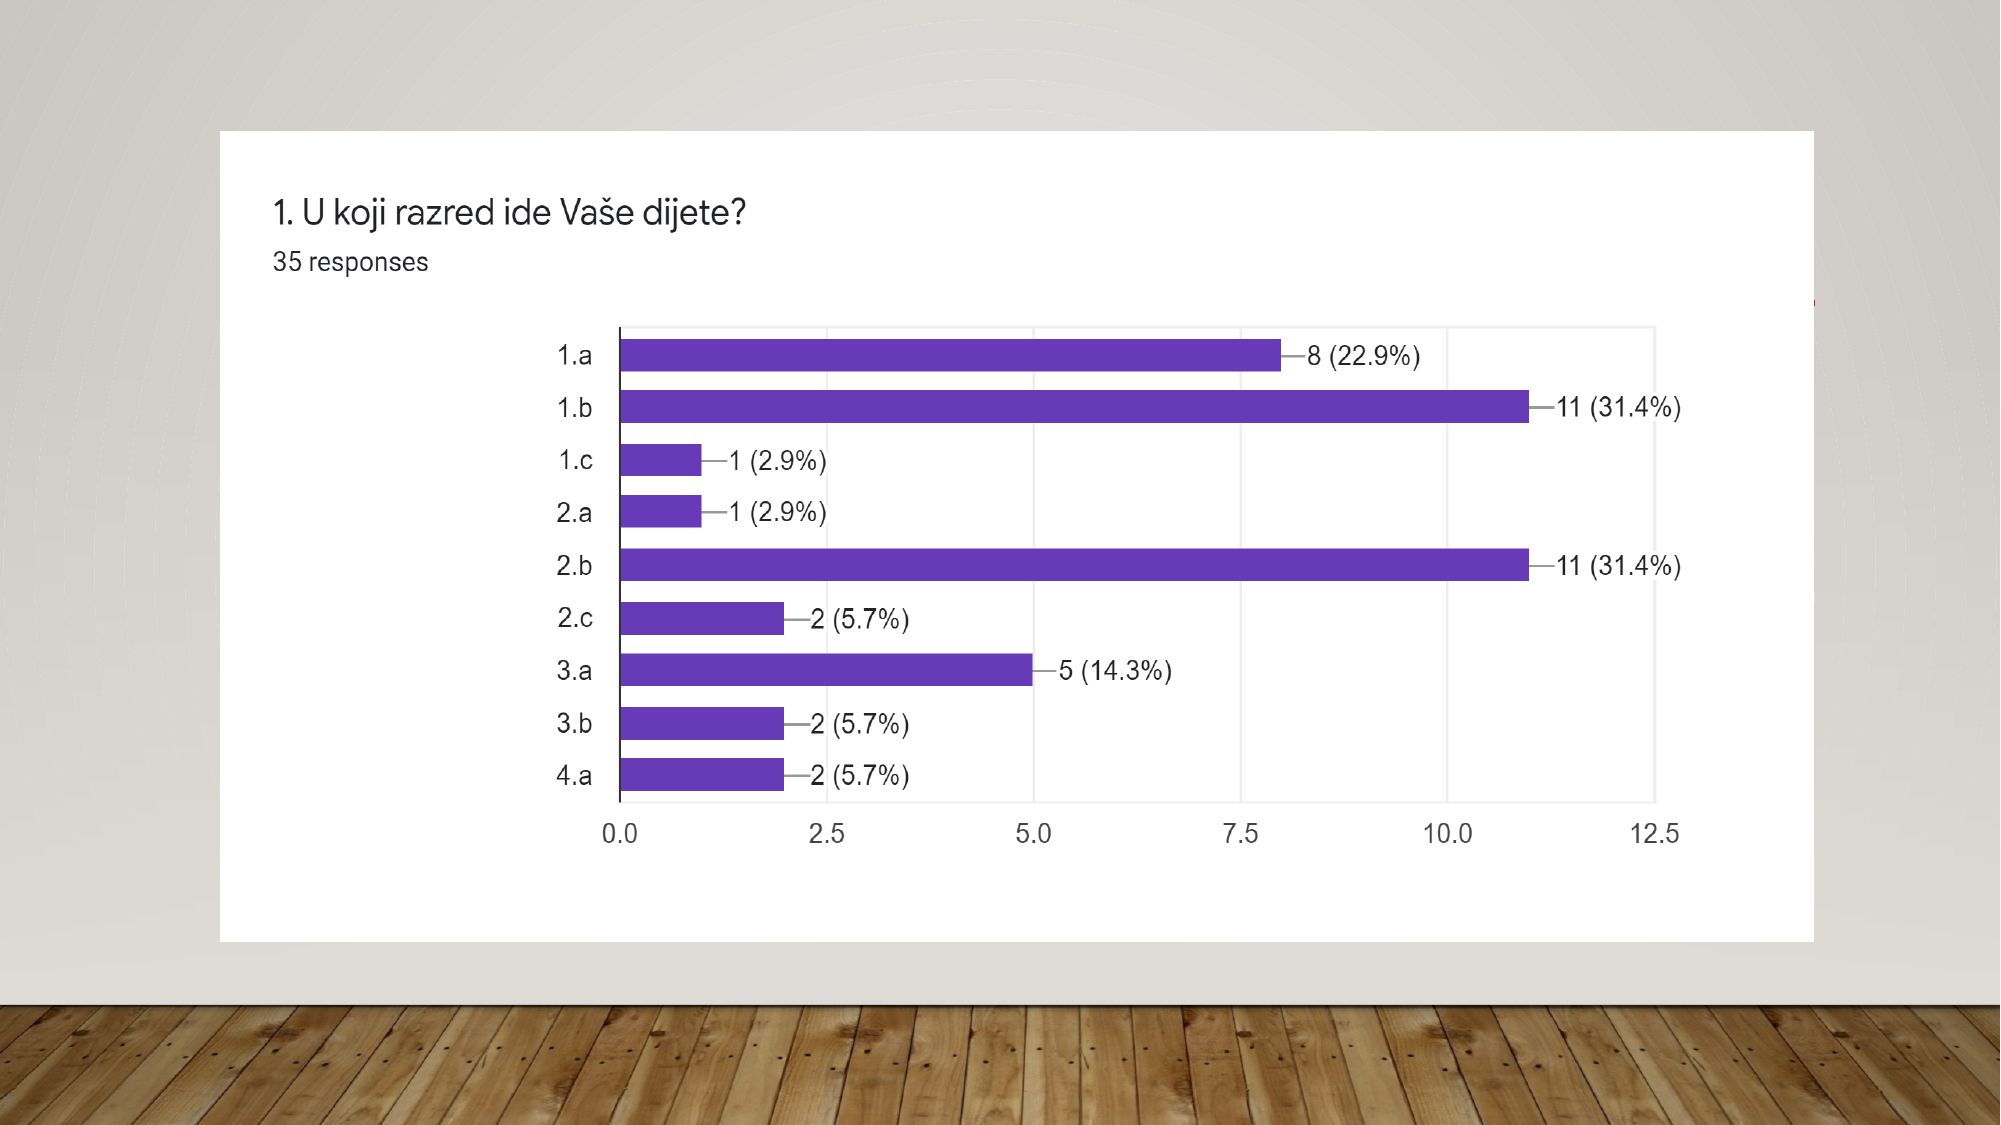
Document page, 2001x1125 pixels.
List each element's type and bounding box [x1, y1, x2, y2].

picture [0, 1005, 2000, 1125]
picture [220, 131, 1814, 942]
